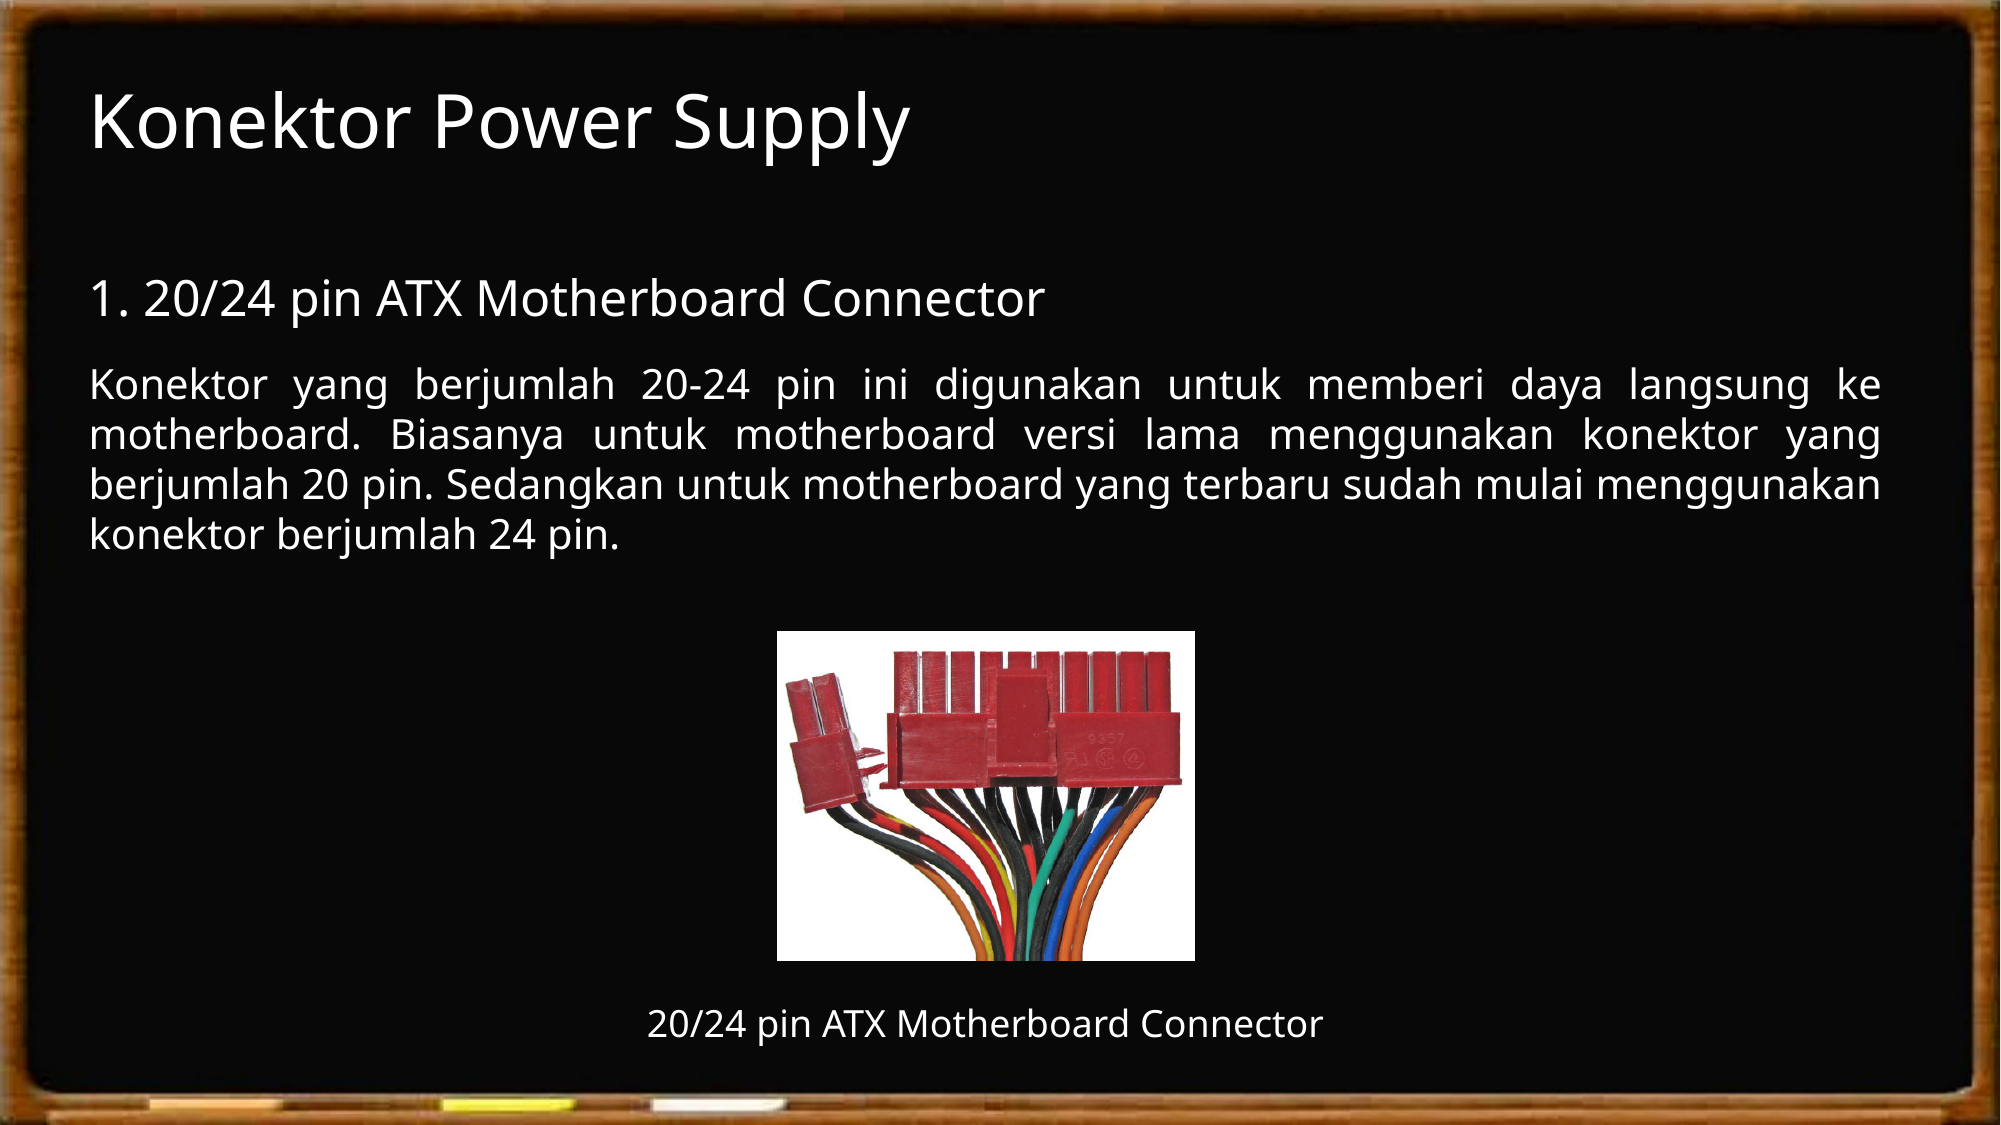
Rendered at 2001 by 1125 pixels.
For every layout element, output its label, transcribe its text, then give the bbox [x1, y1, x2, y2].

text_box Konektor Power Supply [73, 63, 1194, 173]
text_box 20/24 pin ATX Motherboard Connector [632, 992, 1340, 1053]
picture [0, 0, 2001, 1125]
text_box Konektor yang berjumlah 20-24 pin ini digunakan untuk memberi daya langsung ke motherboard. Biasanya untuk motherboard versi lama menggunakan konektor yang berjumlah 20 pin. Sedangkan untuk motherboard yang terbaru sudah mulai menggunakan konektor berjumlah 24 pin. [73, 350, 1898, 566]
text_box 1. 20/24 pin ATX Motherboard Connector [73, 226, 1194, 336]
